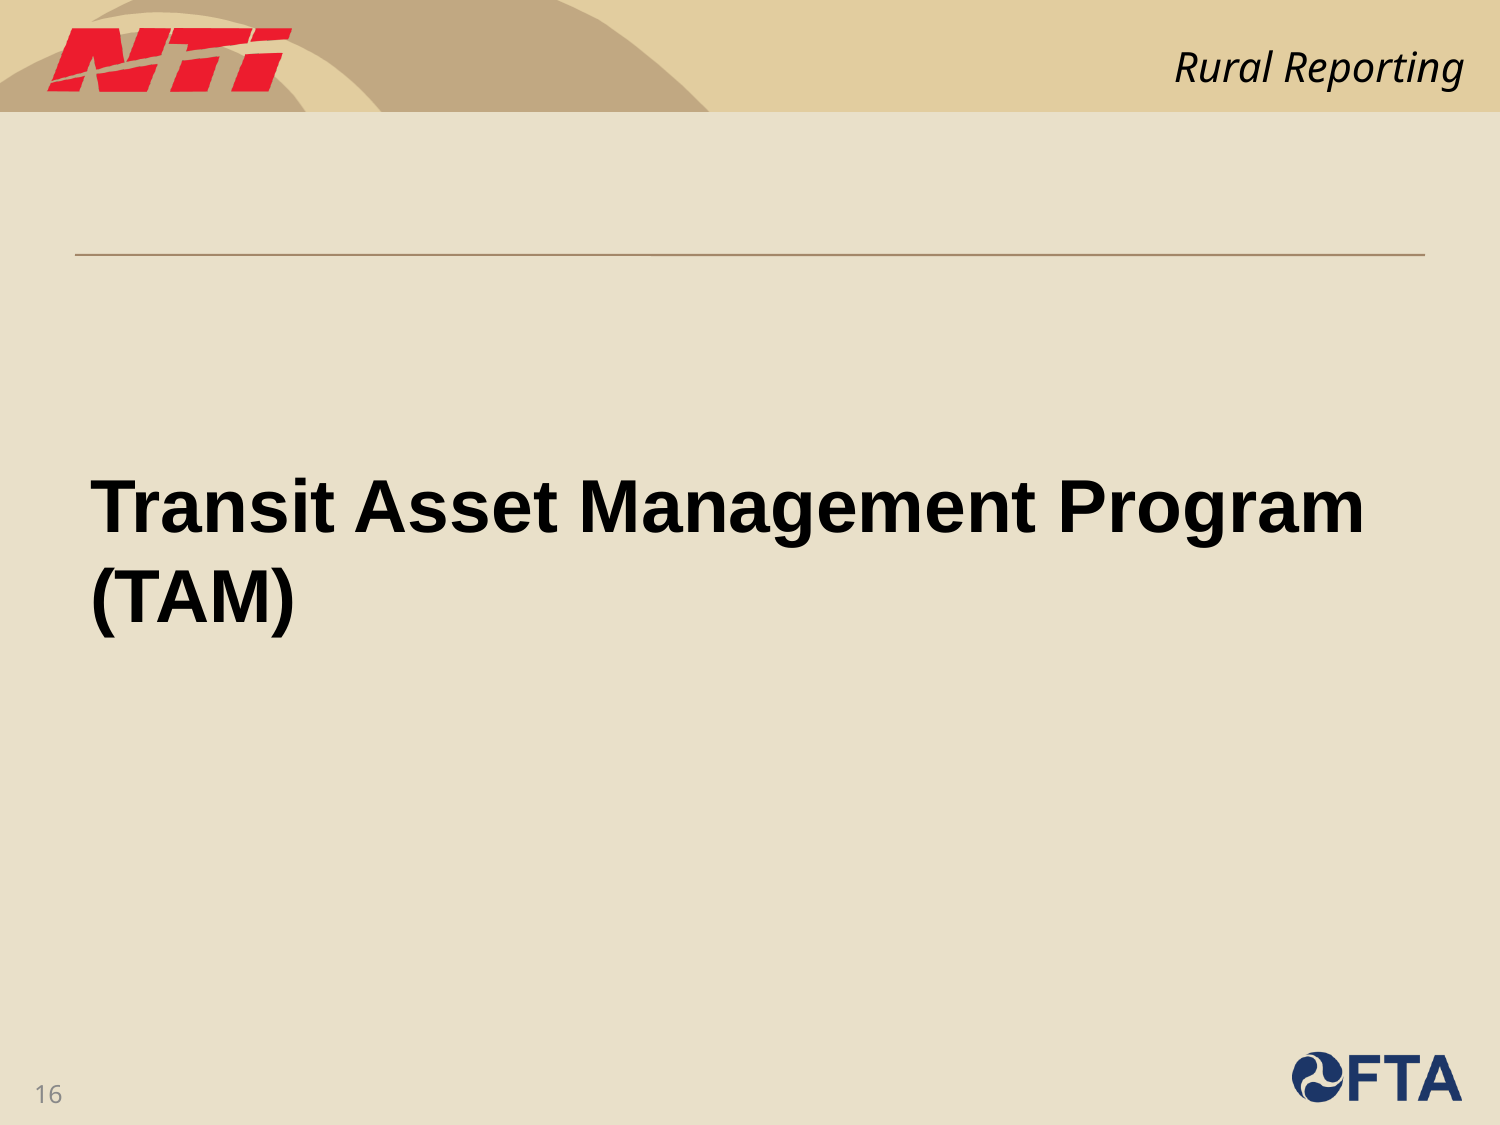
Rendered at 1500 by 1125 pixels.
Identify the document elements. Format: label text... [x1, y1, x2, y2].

picture [1292, 1046, 1462, 1124]
title Transit Asset Management Program (TAM) [75, 525, 1425, 660]
picture [0, 0, 1500, 112]
slide_number 16 [0, 1065, 78, 1125]
